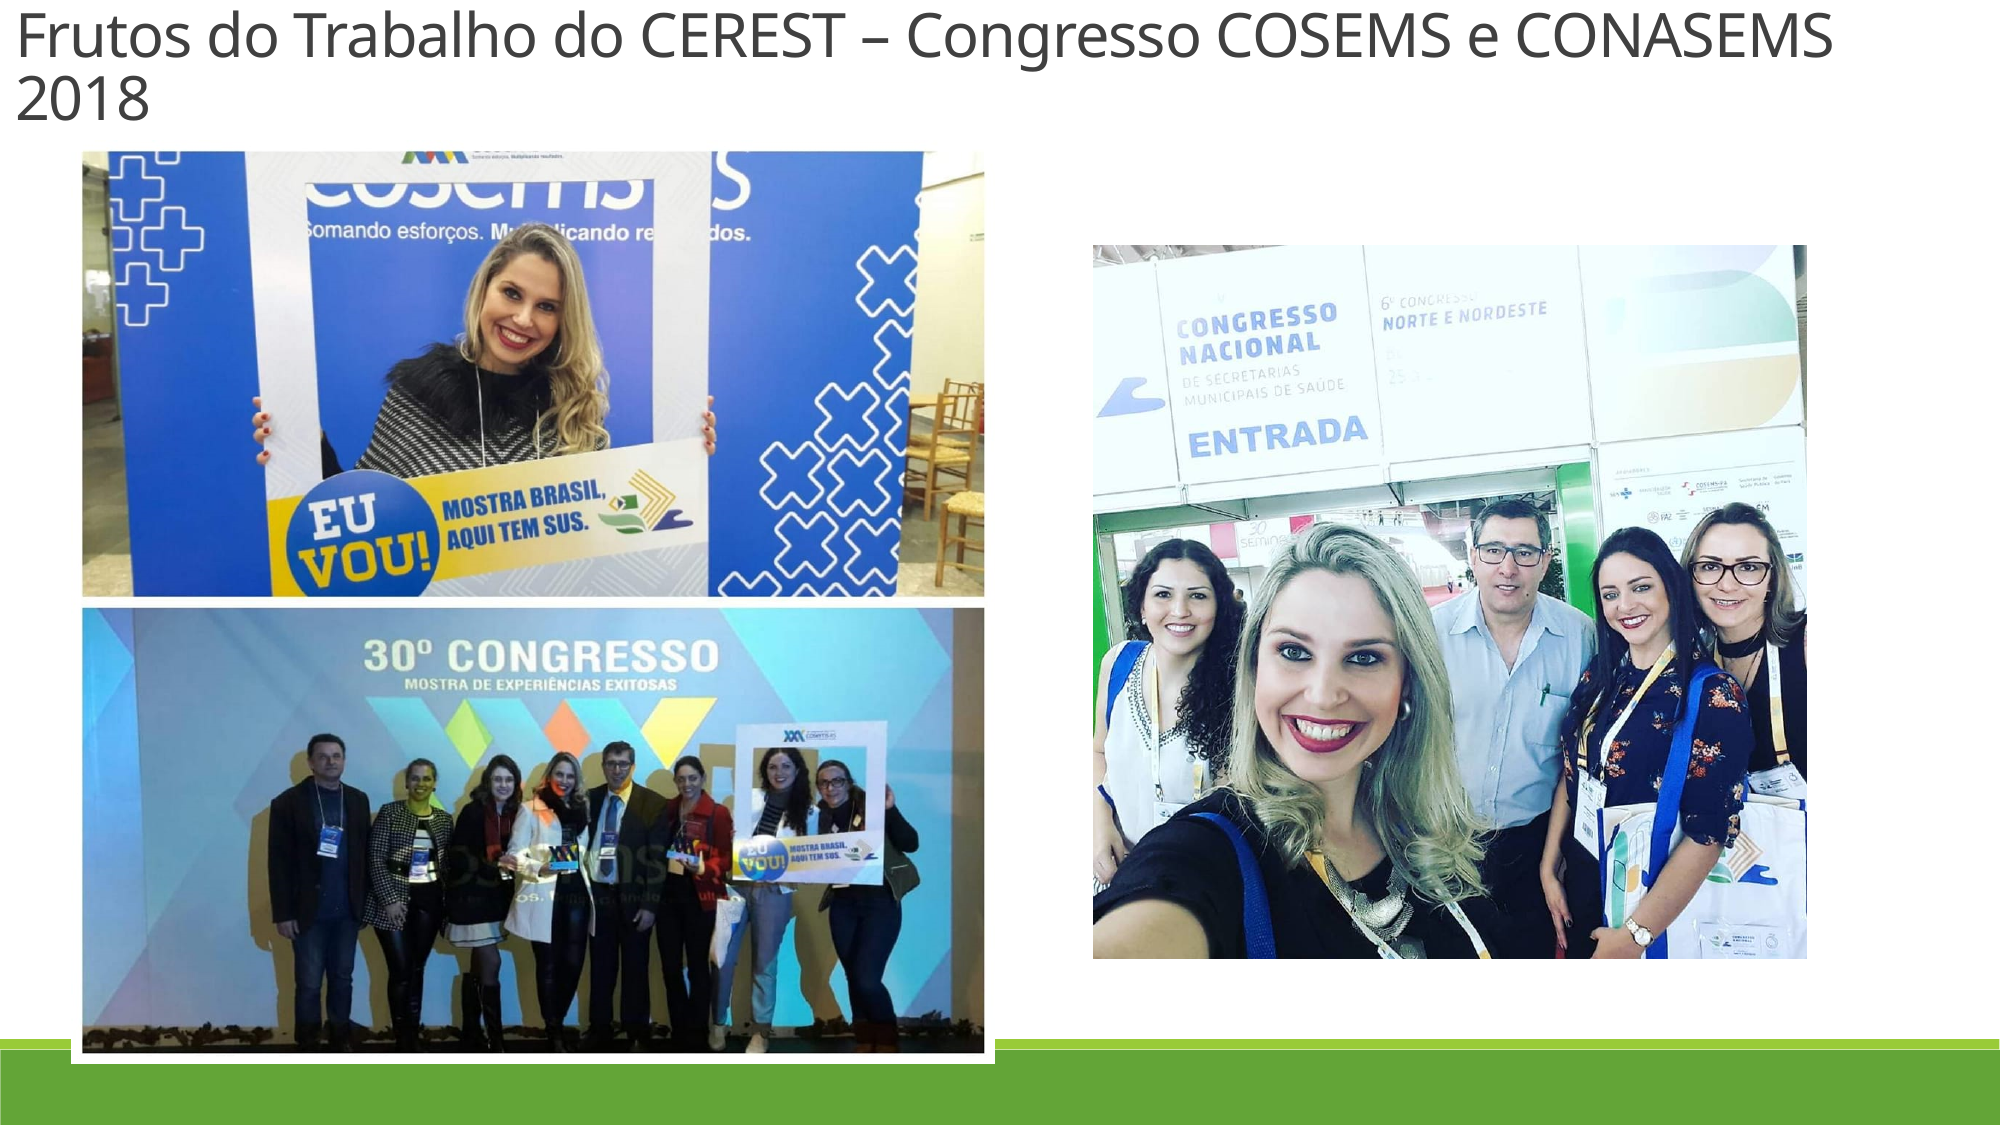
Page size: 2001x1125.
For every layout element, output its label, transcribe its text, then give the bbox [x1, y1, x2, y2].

picture [1092, 244, 1808, 959]
picture [70, 139, 995, 1064]
title Frutos do Trabalho do CEREST – Congresso COSEMS e CONASEMS 2018 [0, 0, 1934, 141]
